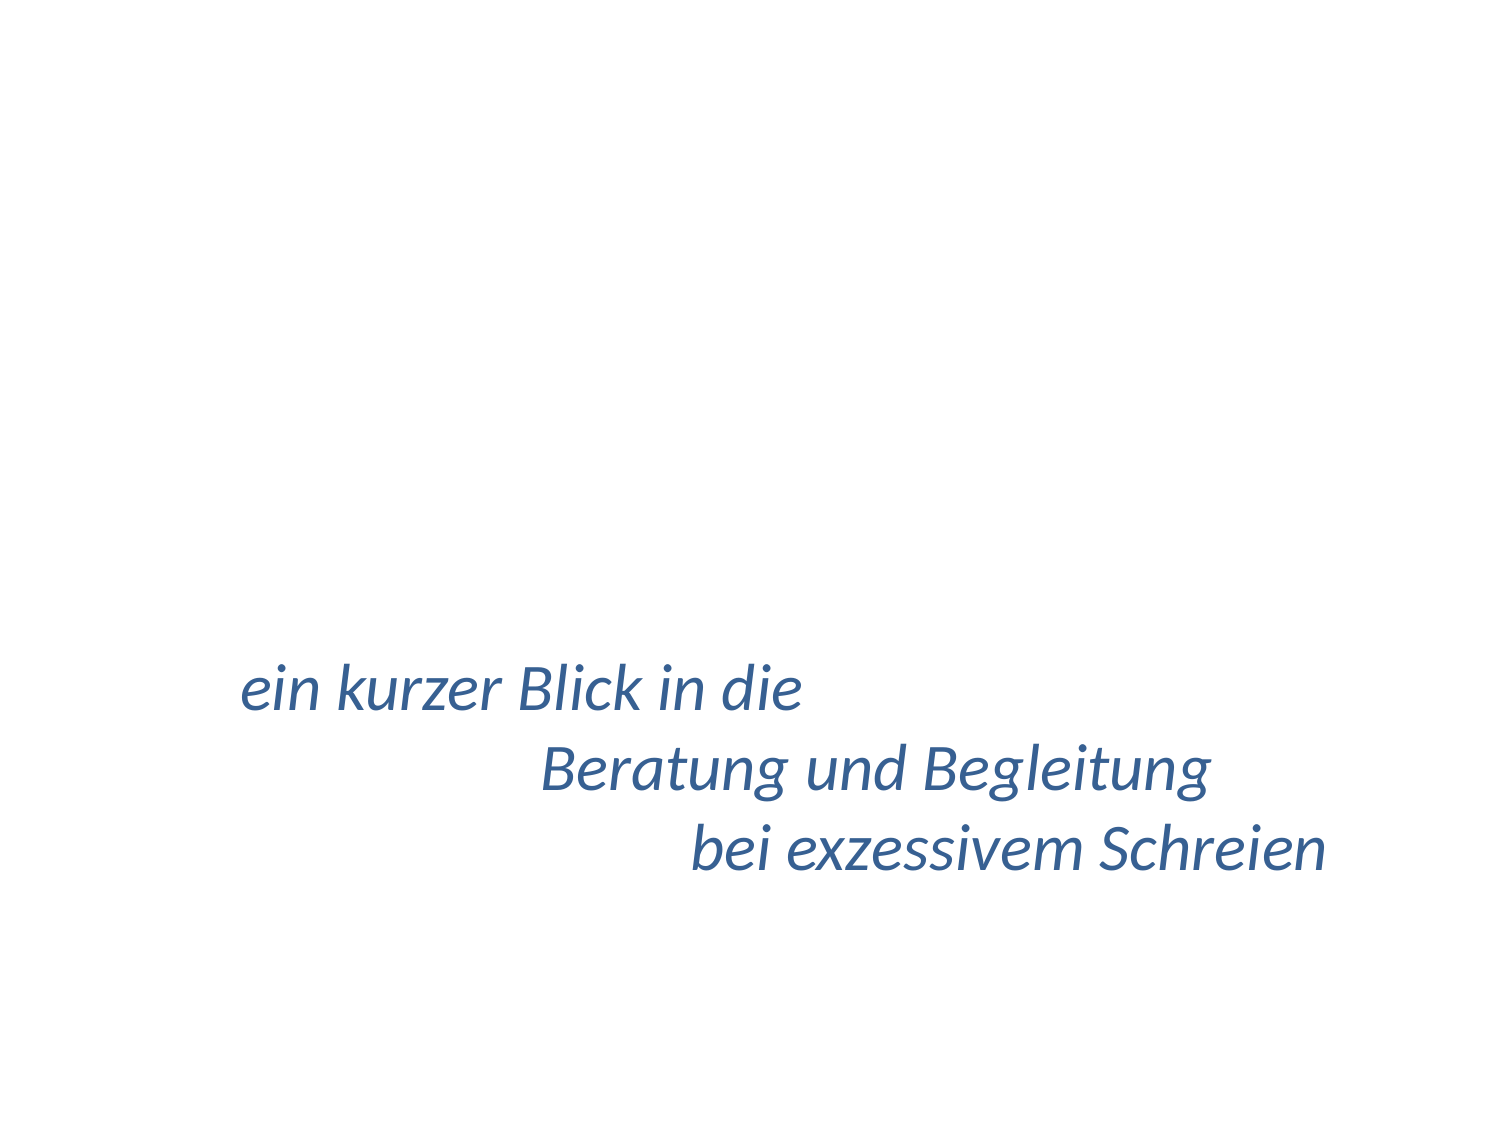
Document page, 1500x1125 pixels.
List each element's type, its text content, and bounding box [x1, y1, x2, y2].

list ein kurzer Blick in die Beratung und Begleitung bei exzessivem Schreien [75, 262, 1425, 1005]
